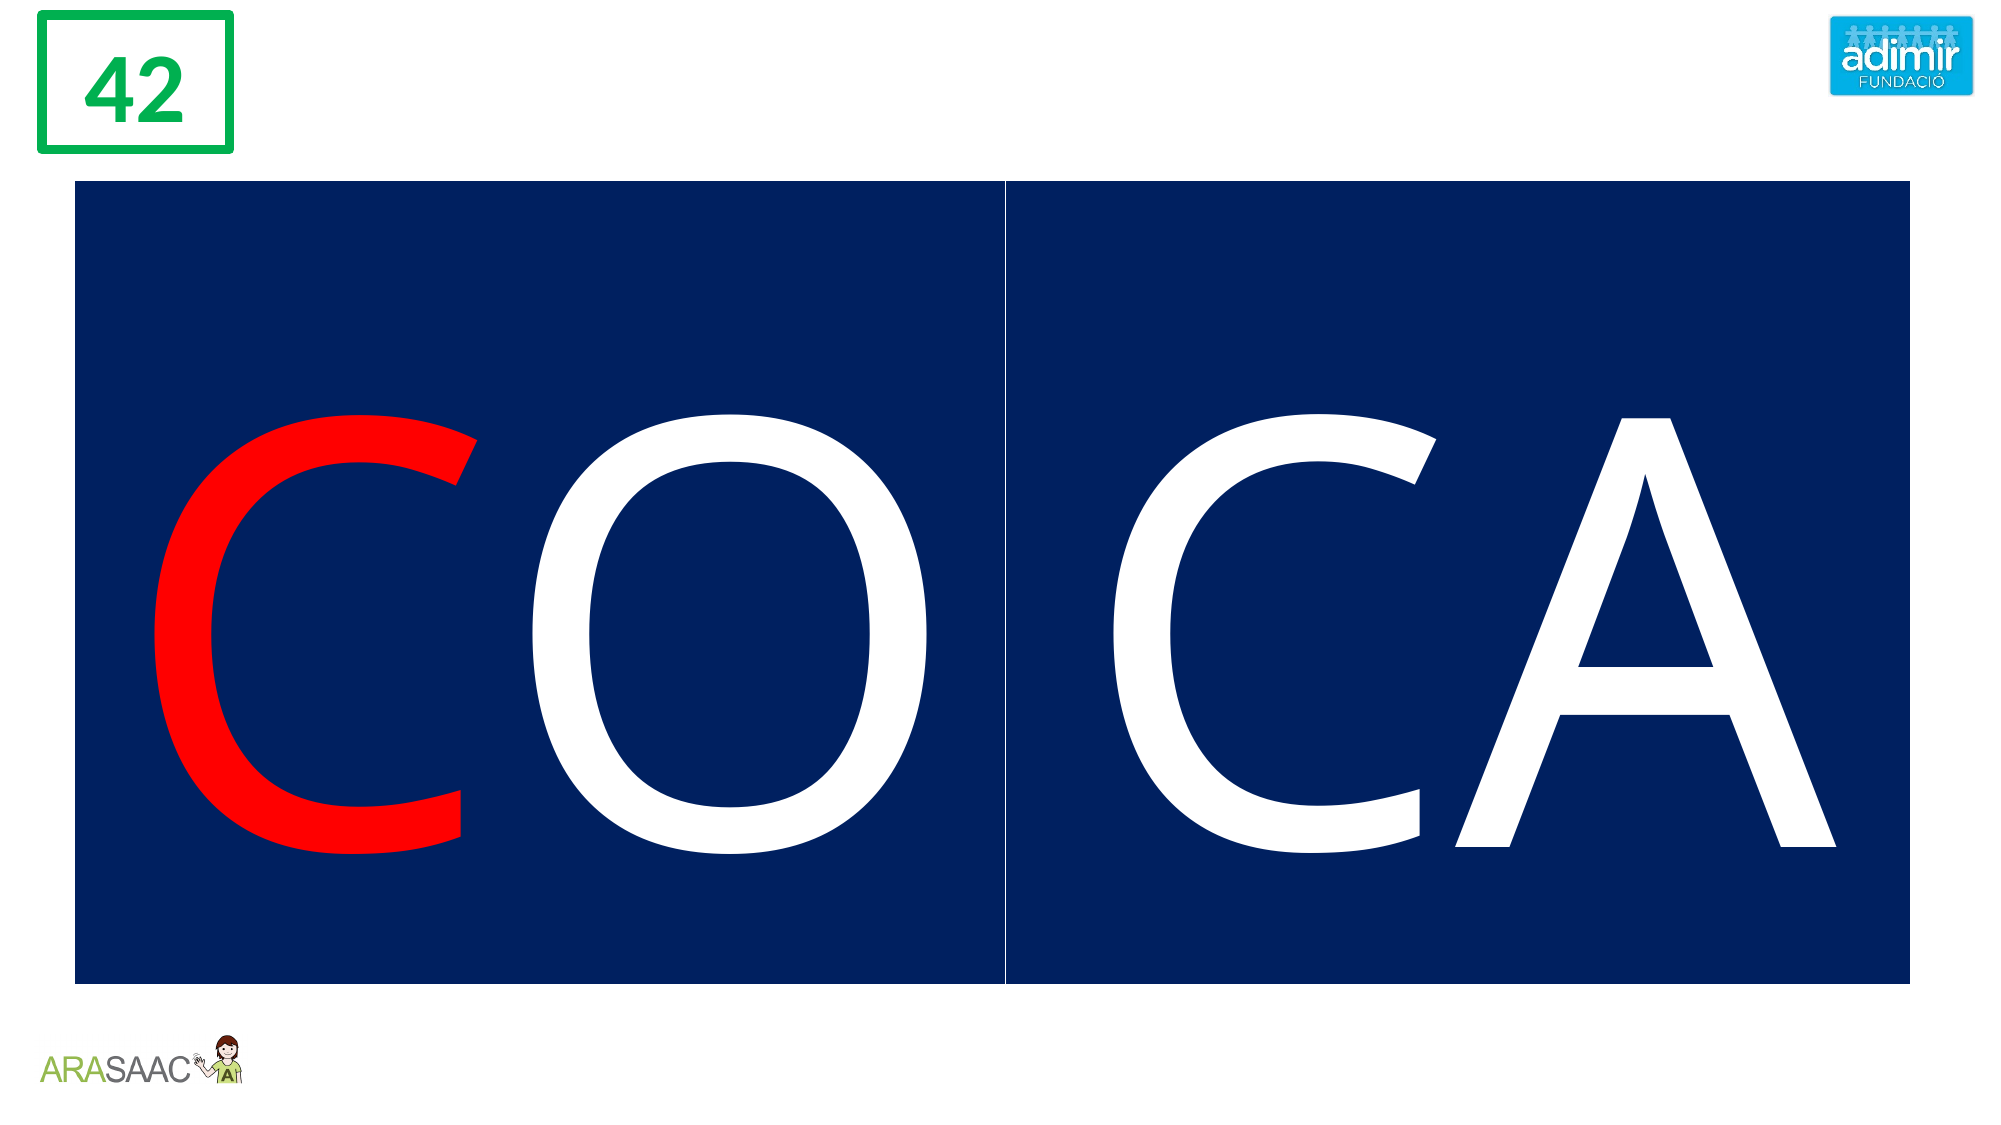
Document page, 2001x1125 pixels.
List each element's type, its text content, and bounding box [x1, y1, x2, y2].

picture [34, 1034, 248, 1084]
picture [1828, 14, 1975, 98]
picture [609, 189, 1391, 971]
text_box CA [1005, 180, 1911, 985]
text_box 42 [41, 14, 230, 150]
text_box CO [74, 180, 1005, 985]
